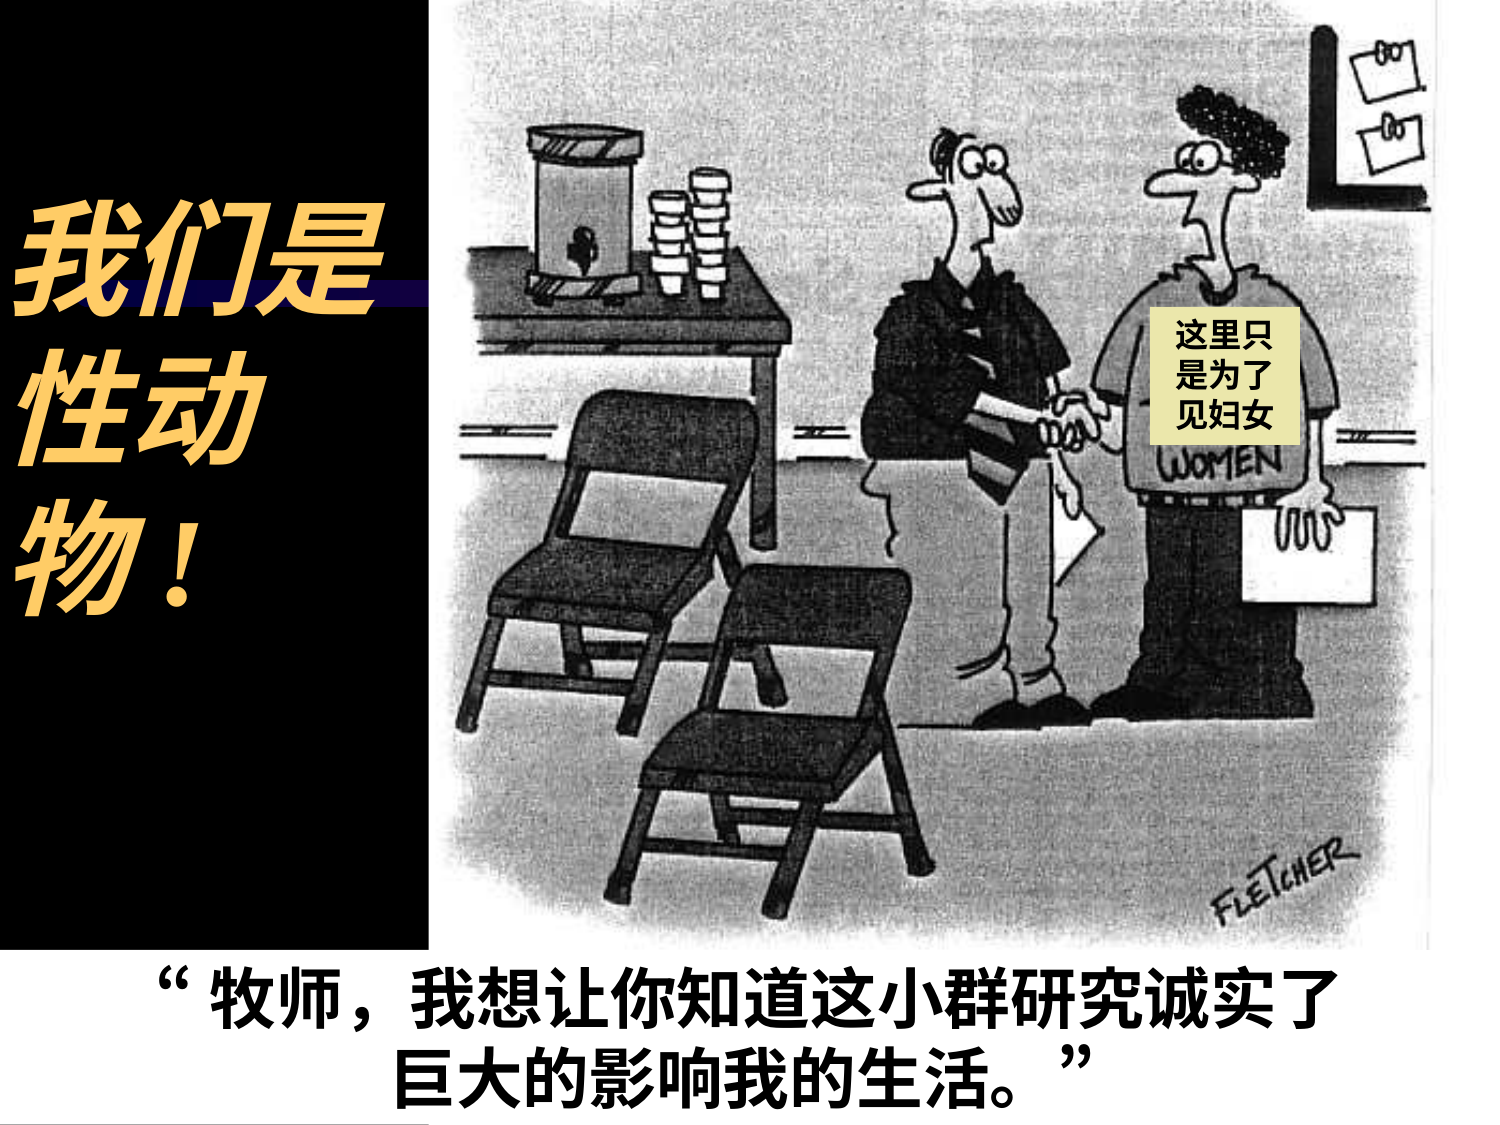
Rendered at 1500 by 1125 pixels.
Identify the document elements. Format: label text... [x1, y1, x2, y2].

picture [428, 0, 1500, 1125]
title 我们是 性动物! [0, 0, 423, 638]
text_box “牧师，我想让你知道这小群研究诚实了 巨大的影响我的生活。” [0, 949, 424, 1125]
